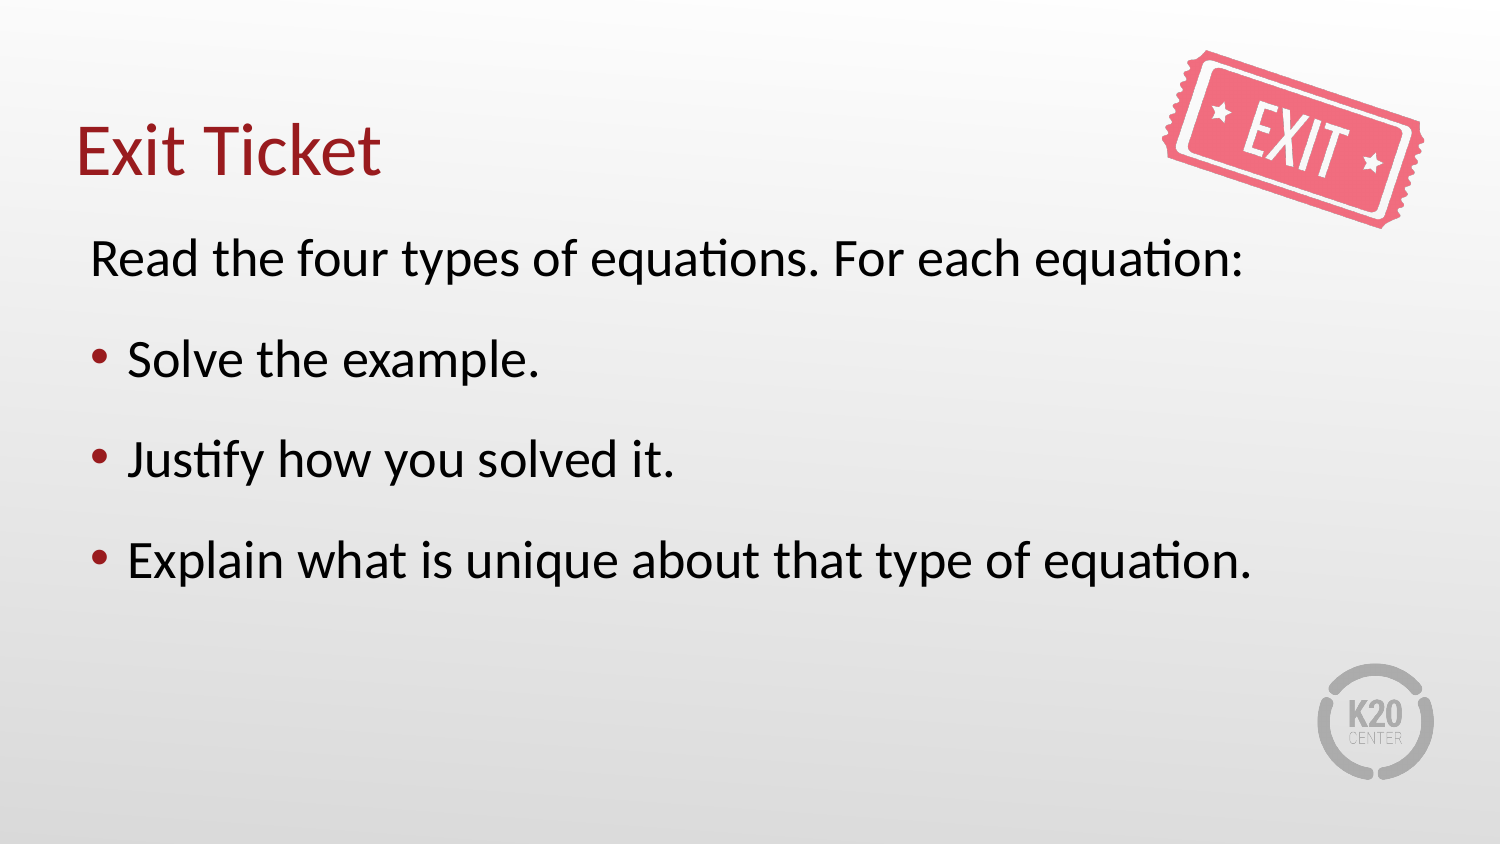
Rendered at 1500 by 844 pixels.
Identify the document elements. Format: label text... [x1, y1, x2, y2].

list Read the four types of equations. For each equation: Solve the example. Justify how you solved it. Explain what is unique about that type of equation. [75, 214, 1425, 779]
picture [1160, 50, 1426, 229]
title Exit Ticket [75, 50, 1160, 191]
